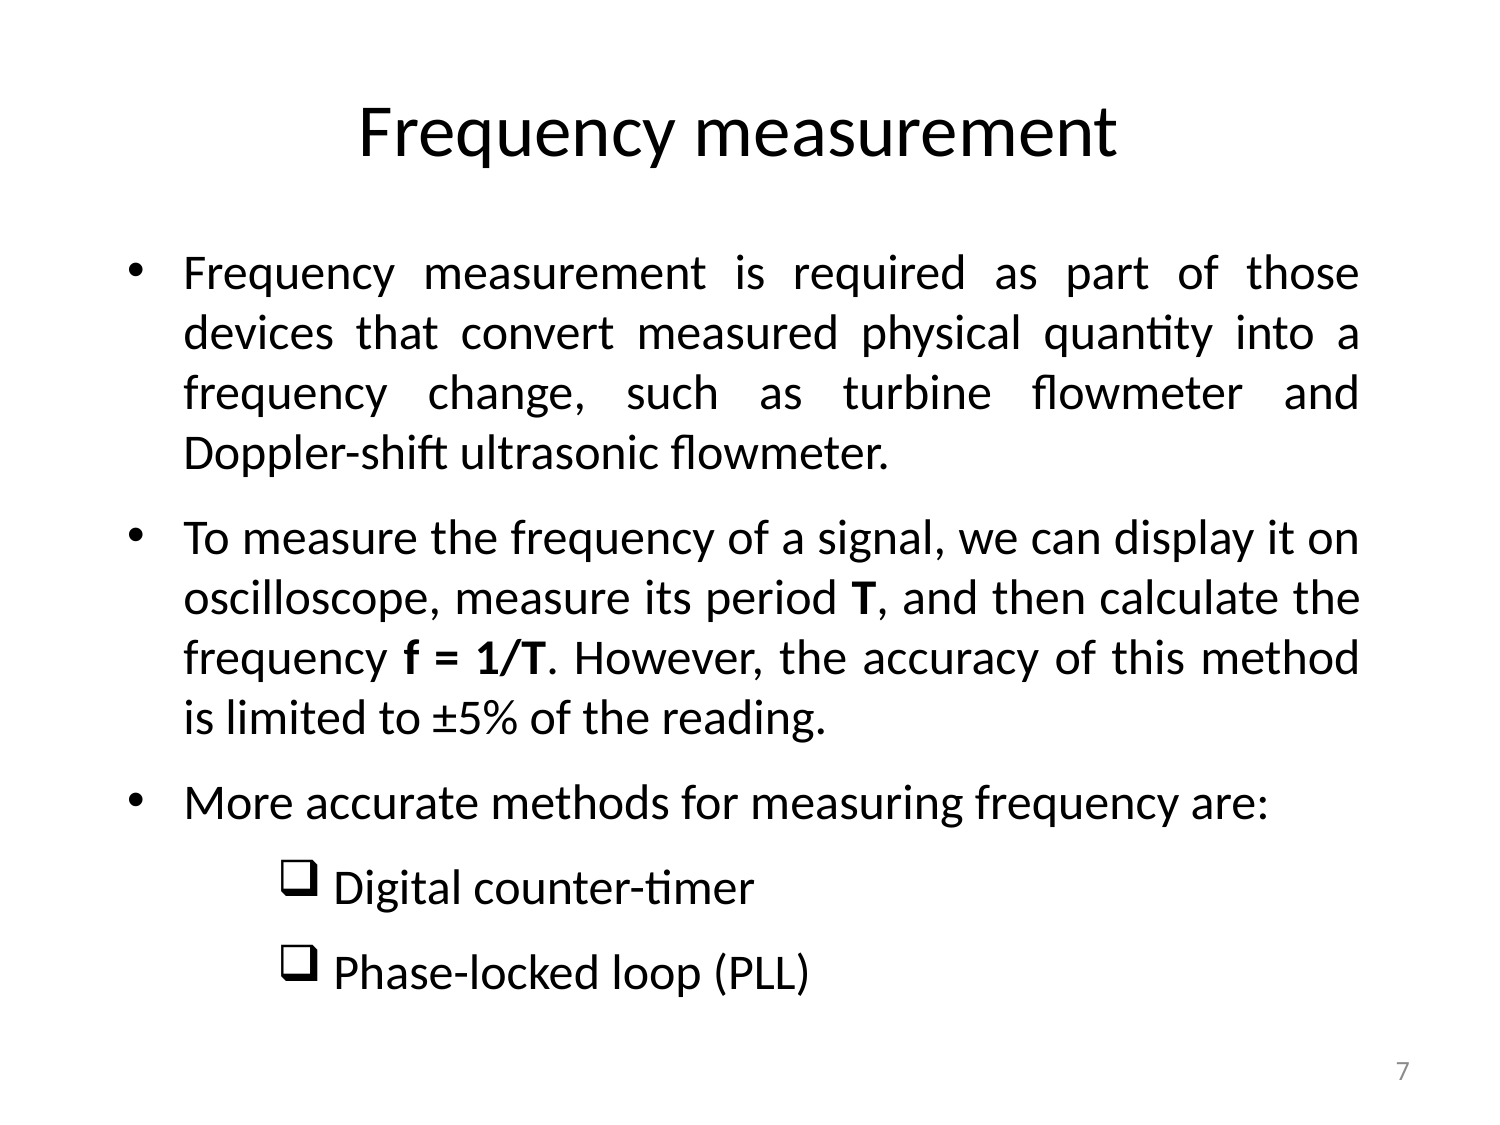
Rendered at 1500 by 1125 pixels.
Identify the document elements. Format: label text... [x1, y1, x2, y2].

slide_number 7 [1074, 1042, 1425, 1103]
list Frequency measurement is required as part of those devices that convert measured physical quantity into a frequency change, such as turbine ﬂowmeter and Doppler-shift ultrasonic ﬂowmeter. To measure the frequency of a signal, we can display it on oscilloscope, measure its period T, and then calculate the frequency f = 1/T. However, the accuracy of this method is limited to ±5% of the reading. More accurate methods for measuring frequency are: Digital counter-timer Phase-locked loop (PLL) [112, 231, 1376, 1035]
title Frequency measurement [114, 68, 1365, 185]
